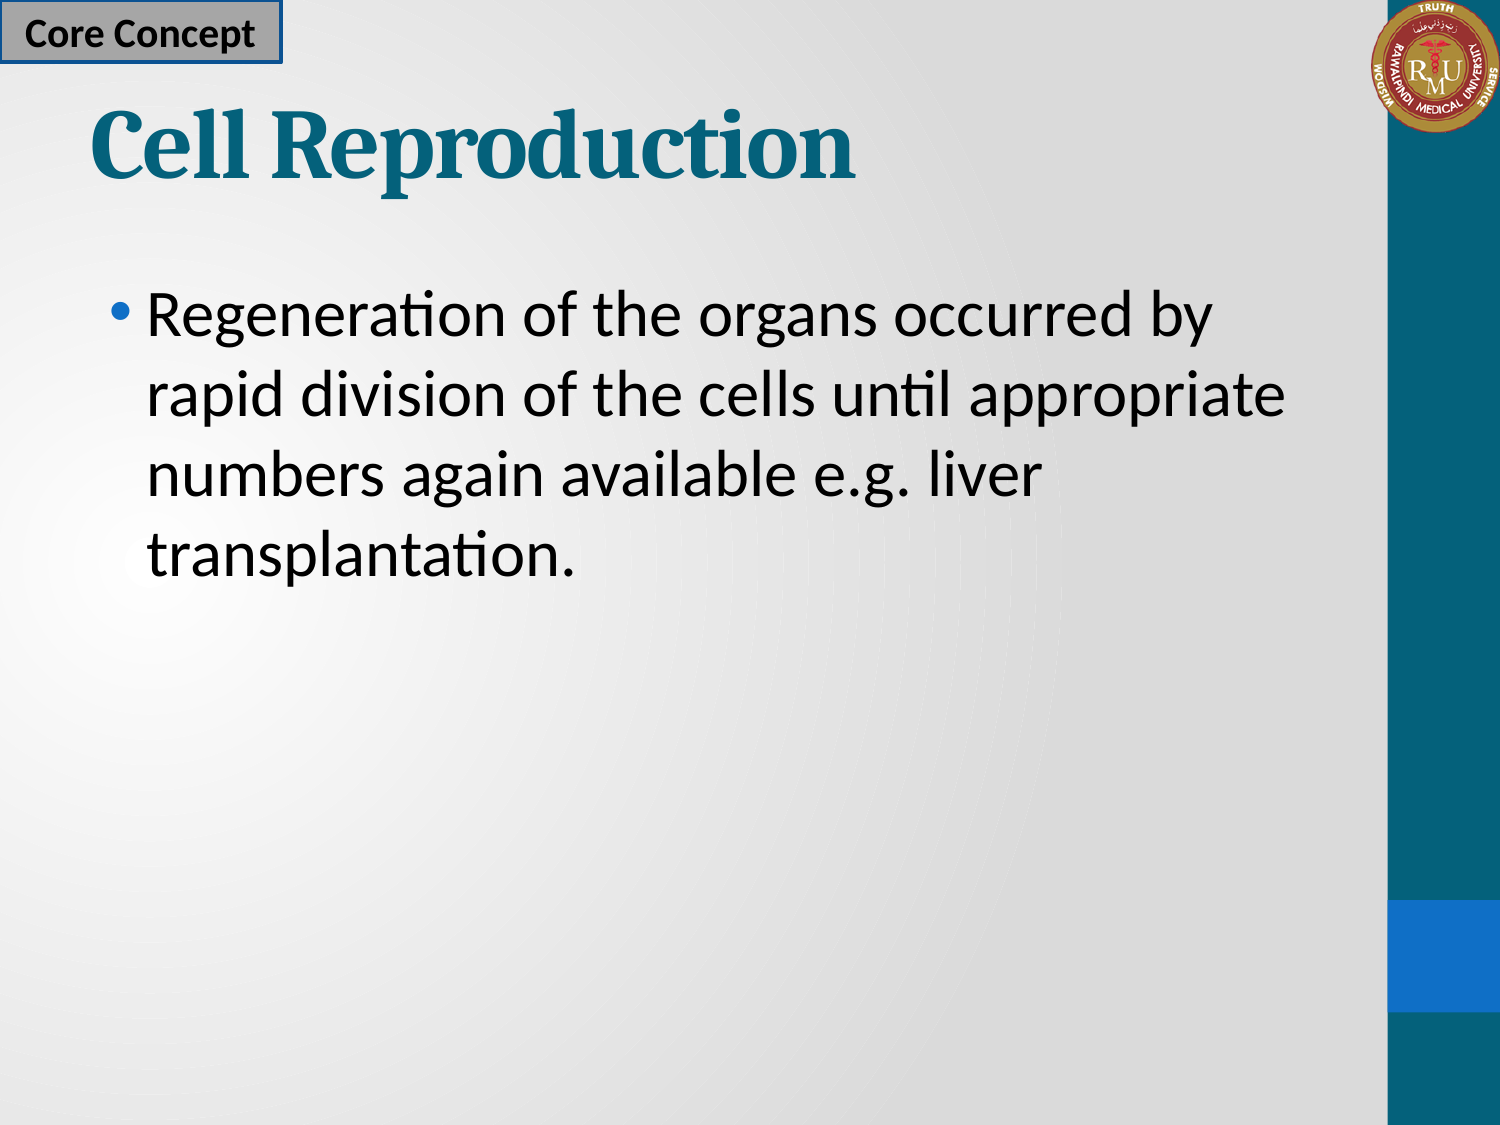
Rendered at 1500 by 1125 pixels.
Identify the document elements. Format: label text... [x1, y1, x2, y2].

text_box Core Concept [0, 0, 283, 64]
title Cell Reproduction [75, 45, 1325, 233]
picture [1370, 0, 1500, 133]
list Regeneration of the organs occurred by rapid division of the cells until appropriate numbers again available e.g. liver transplantation. [75, 262, 1325, 1050]
